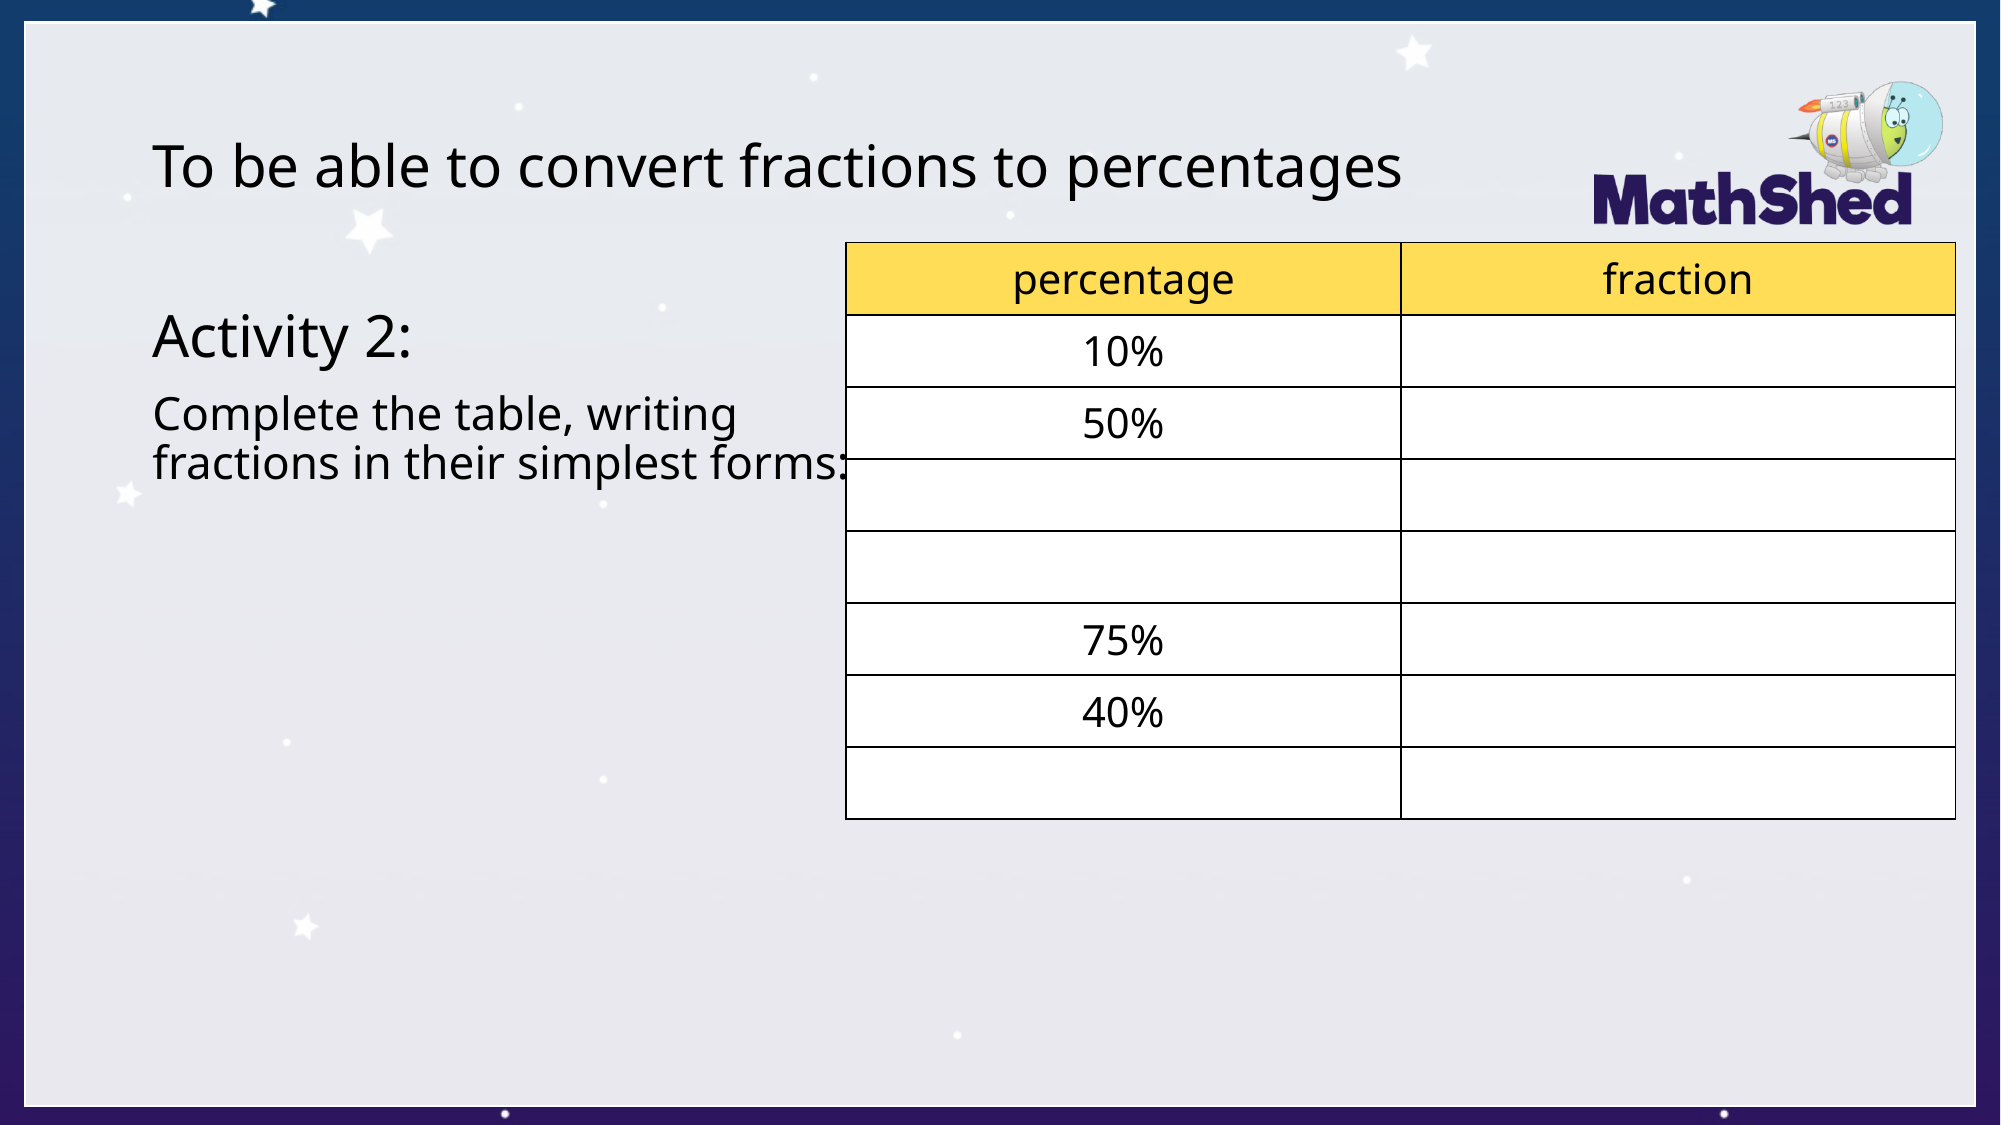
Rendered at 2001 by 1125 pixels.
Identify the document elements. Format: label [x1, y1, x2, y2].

list [137, 299, 1863, 1014]
title [137, 59, 1578, 278]
picture [0, 0, 2001, 1125]
